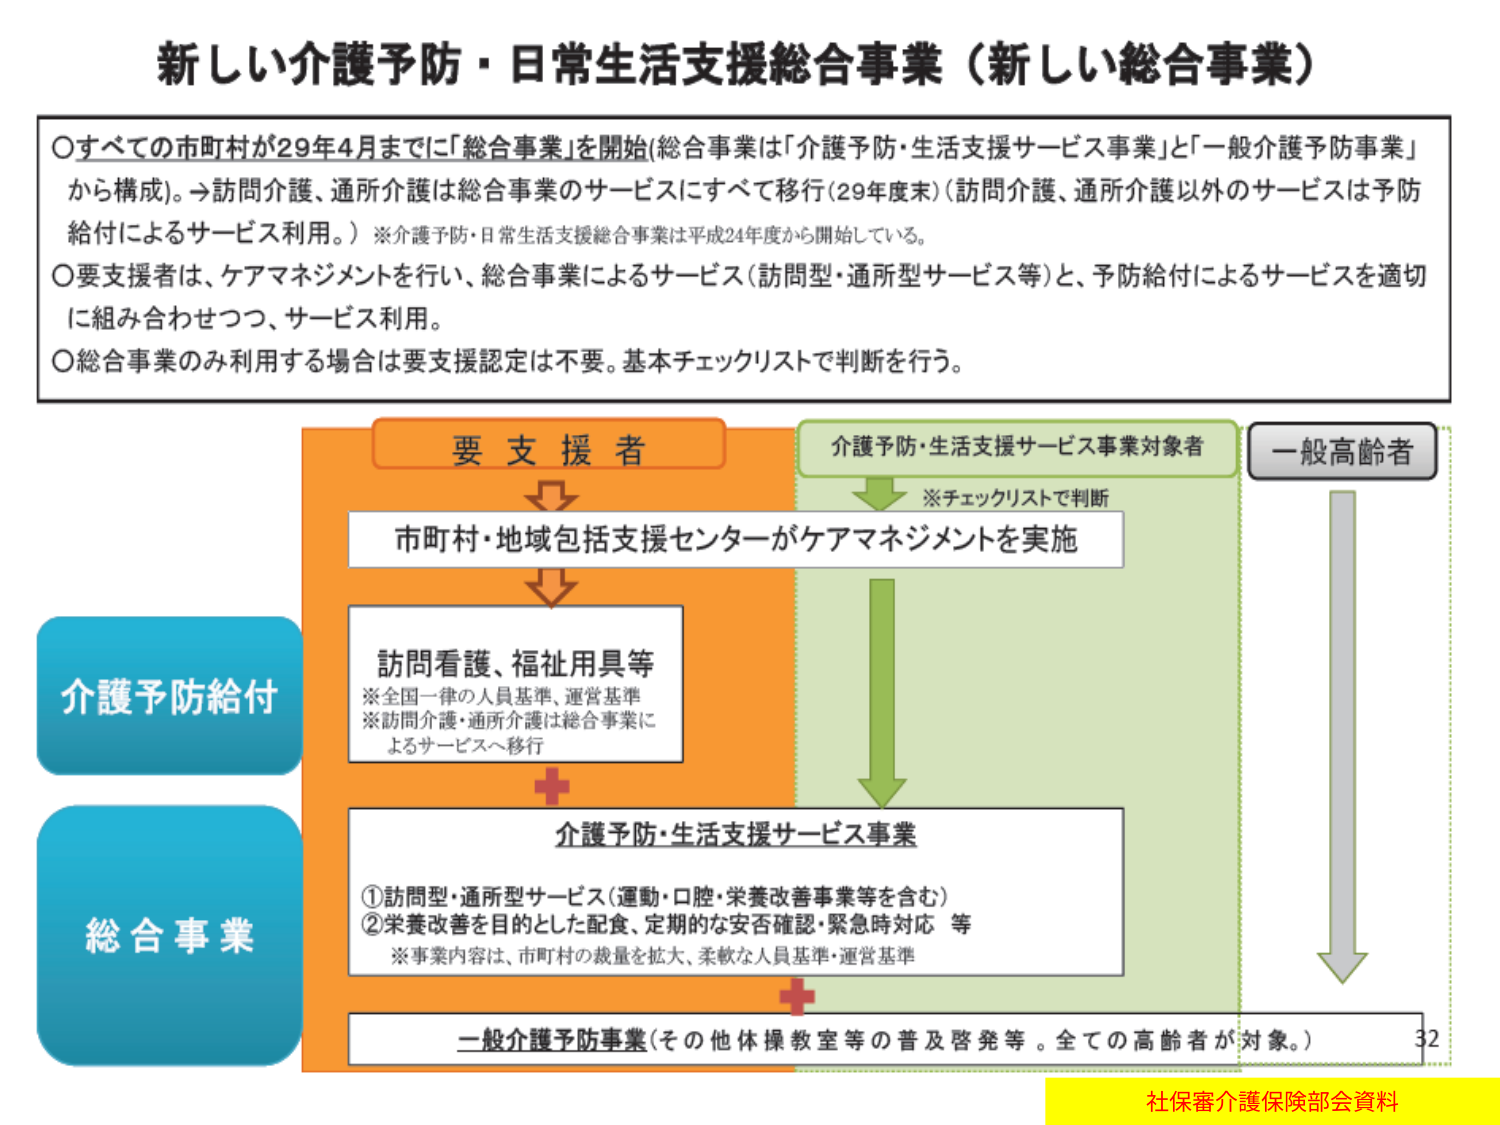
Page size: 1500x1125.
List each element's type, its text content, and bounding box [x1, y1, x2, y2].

text_box 社保審介護保険部会資料 [1045, 1077, 1500, 1125]
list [26, 18, 1467, 1083]
